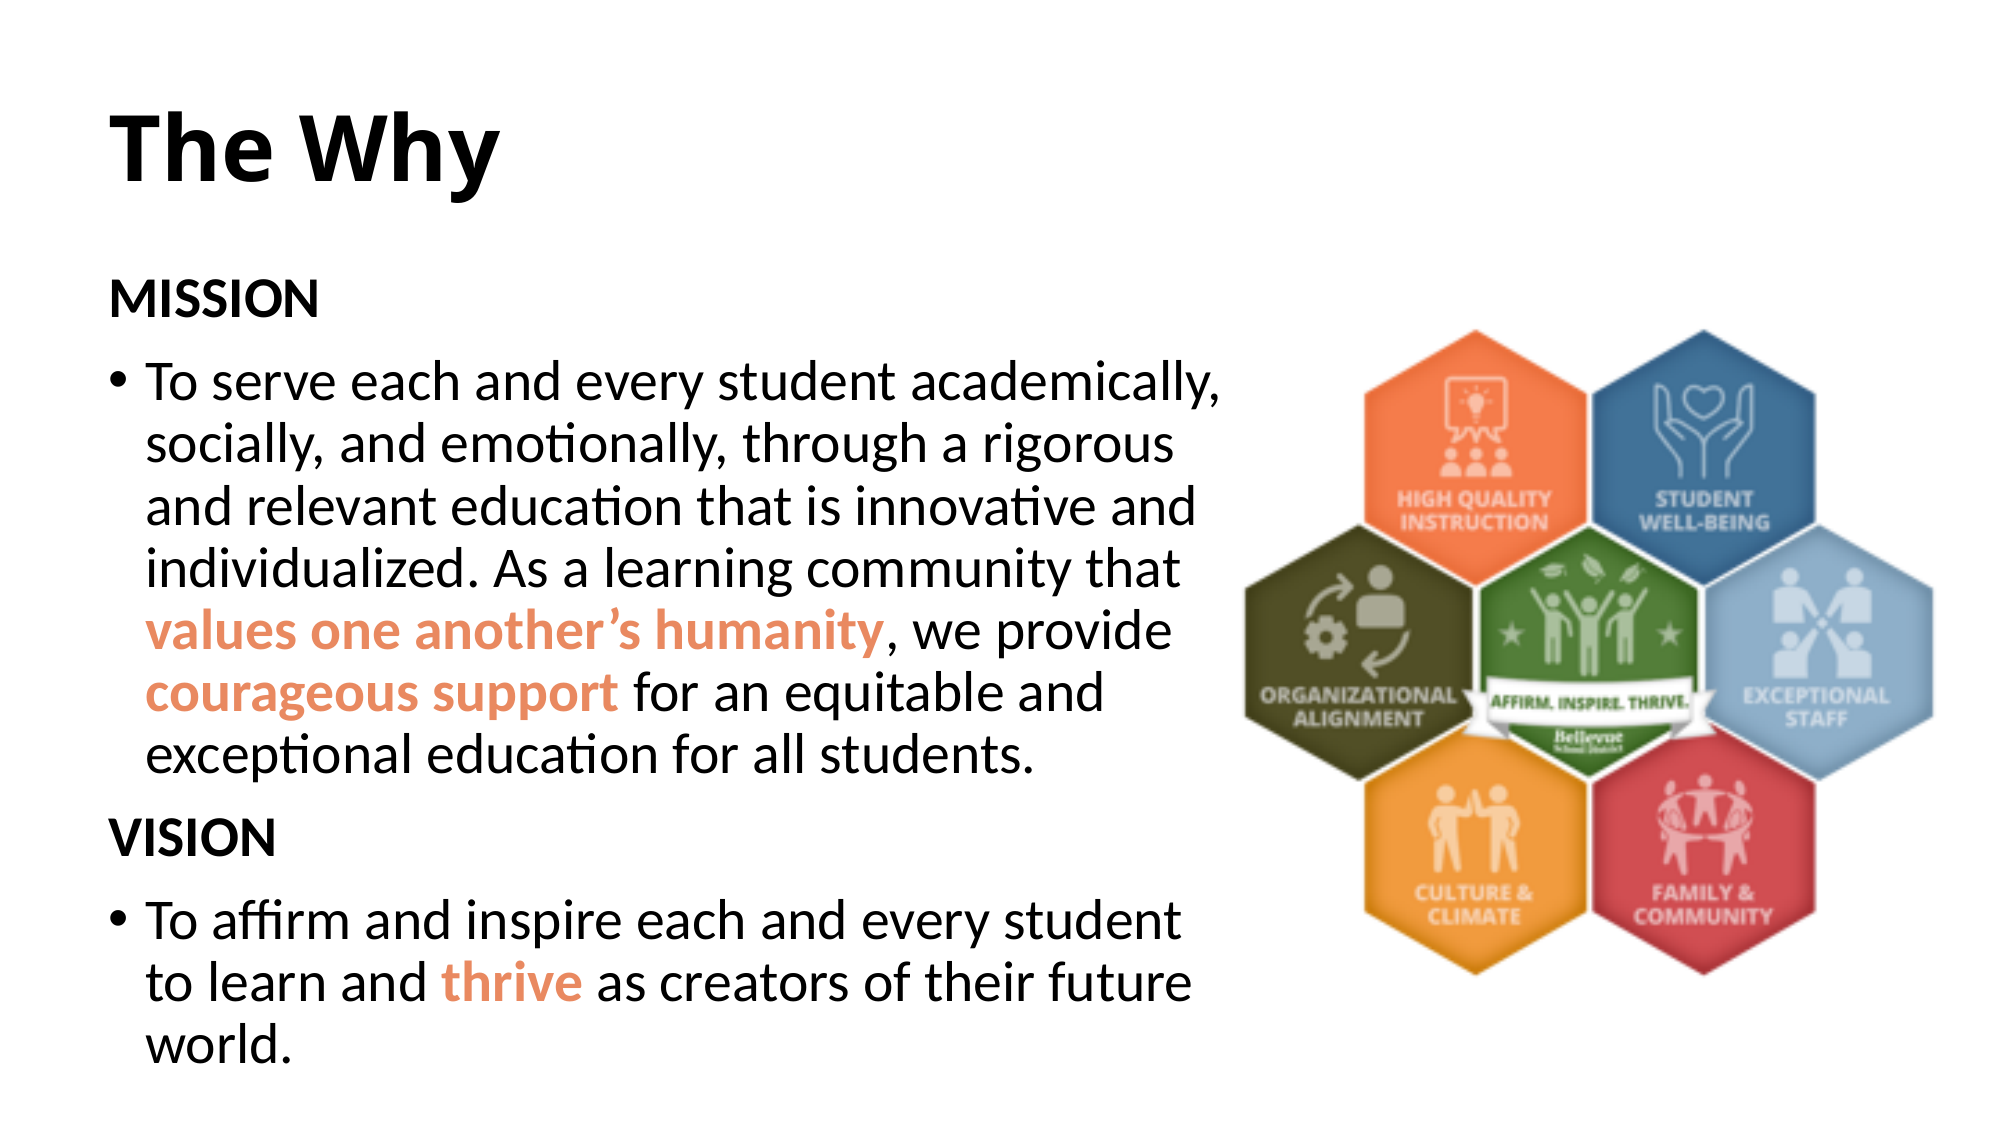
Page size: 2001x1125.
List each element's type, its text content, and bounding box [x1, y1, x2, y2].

picture [1224, 314, 1953, 995]
title The Why [93, 43, 1819, 261]
list MISSION To serve each and every student academically, socially, and emotionally, through a rigorous and relevant education that is innovative and individualized. As a learning community that values one another’s humanity, we provide courageous support for an equitable and exceptional education for all students. VISION To affirm and inspire each and every student to learn and thrive as creators of their future world. [93, 260, 1256, 1092]
